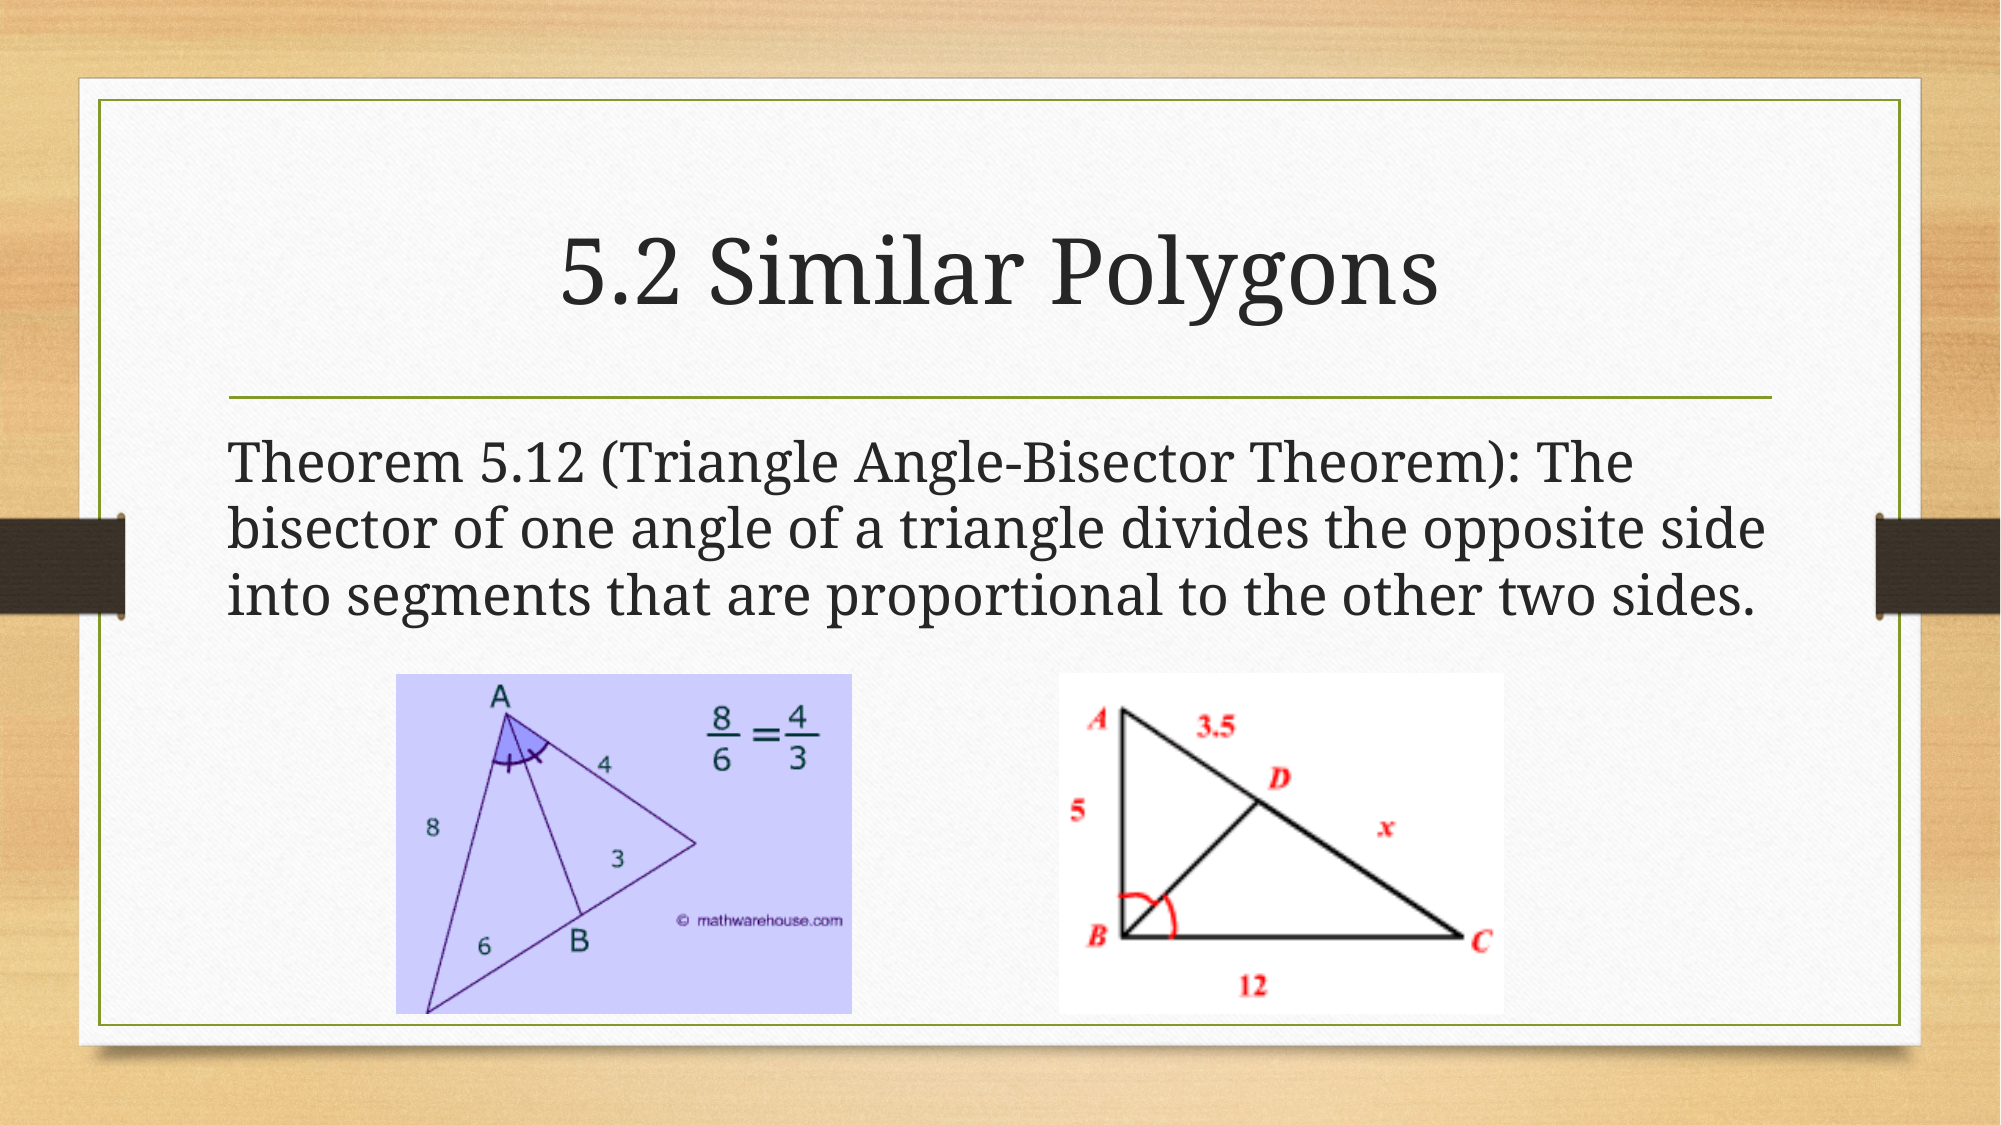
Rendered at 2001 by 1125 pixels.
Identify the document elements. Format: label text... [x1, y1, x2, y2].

picture [0, 0, 2001, 1125]
title 5.2 Similar Polygons [212, 161, 1788, 375]
list Theorem 5.12 (Triangle Angle-Bisector Theorem): The bisector of one angle of a triangle divides the opposite side into segments that are proportional to the other two sides. [212, 419, 1788, 702]
